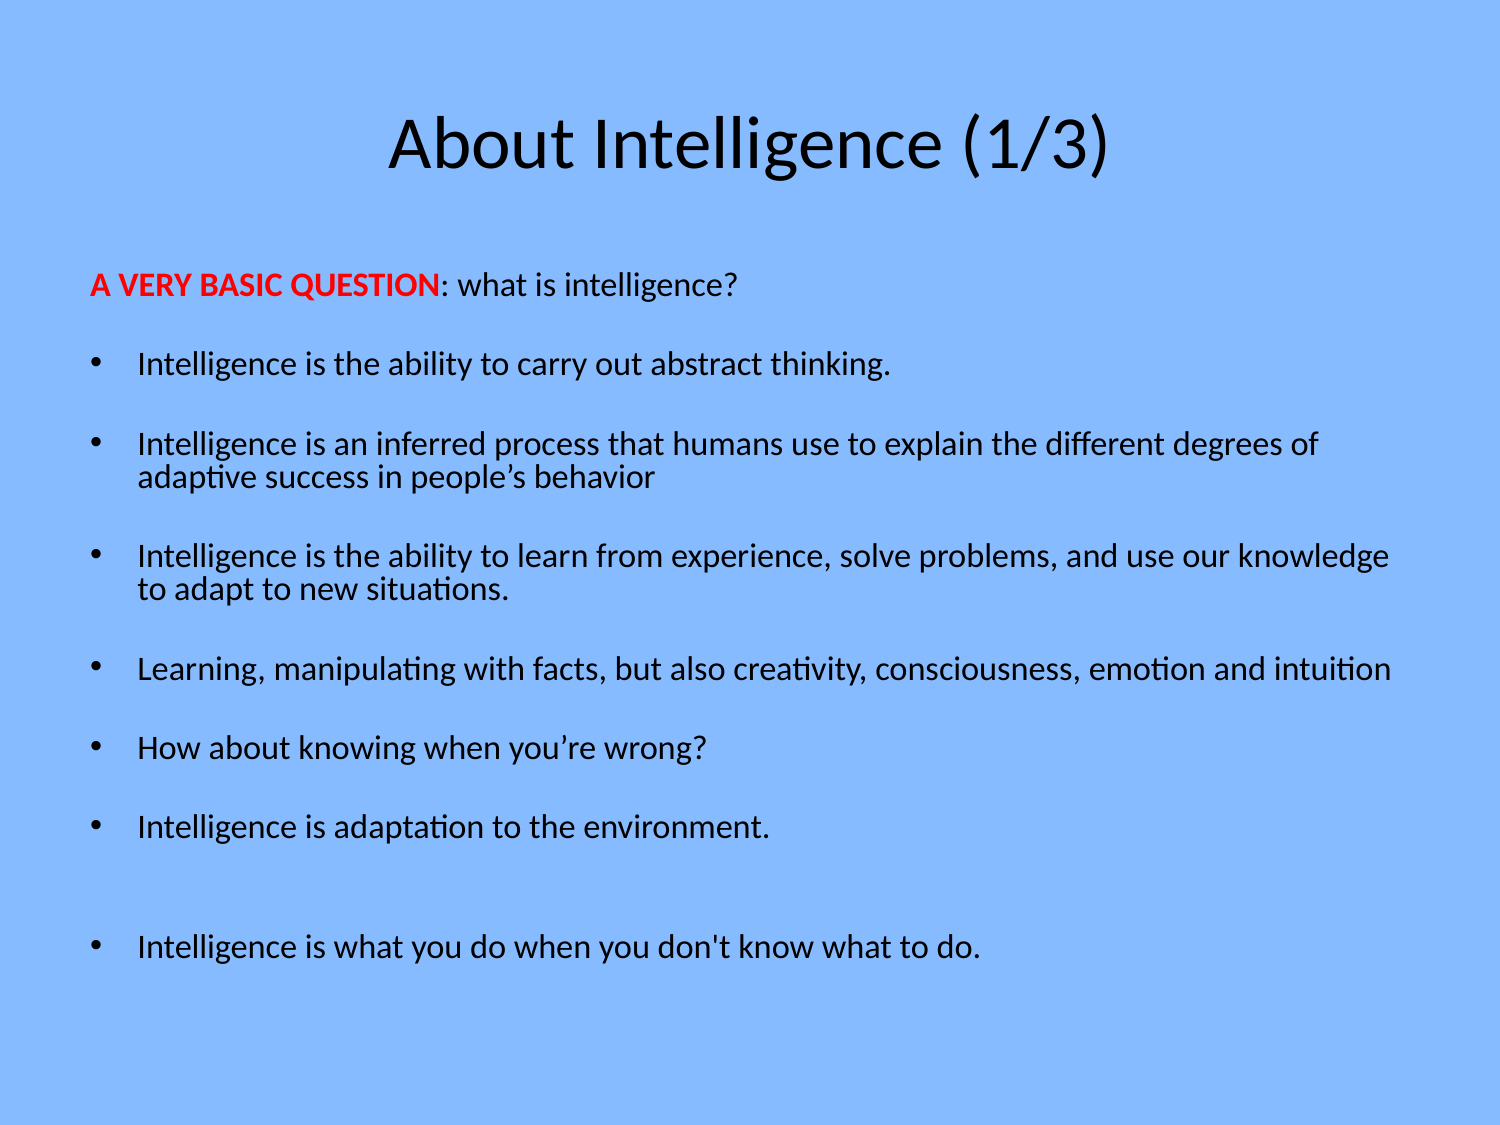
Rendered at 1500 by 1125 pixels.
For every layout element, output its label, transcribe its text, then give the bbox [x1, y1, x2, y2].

title About Intelligence (1/3) [75, 45, 1425, 233]
list A VERY BASIC QUESTION: what is intelligence? Intelligence is the ability to carry out abstract thinking. Intelligence is an inferred process that humans use to explain the different degrees of adaptive success in people’s behavior Intelligence is the ability to learn from experience, solve problems, and use our knowledge to adapt to new situations. Learning, manipulating with facts, but also creativity, consciousness, emotion and intuition How about knowing when you’re wrong? Intelligence is adaptation to the environment. Intelligence is what you do when you don't know what to do. [75, 262, 1425, 1005]
